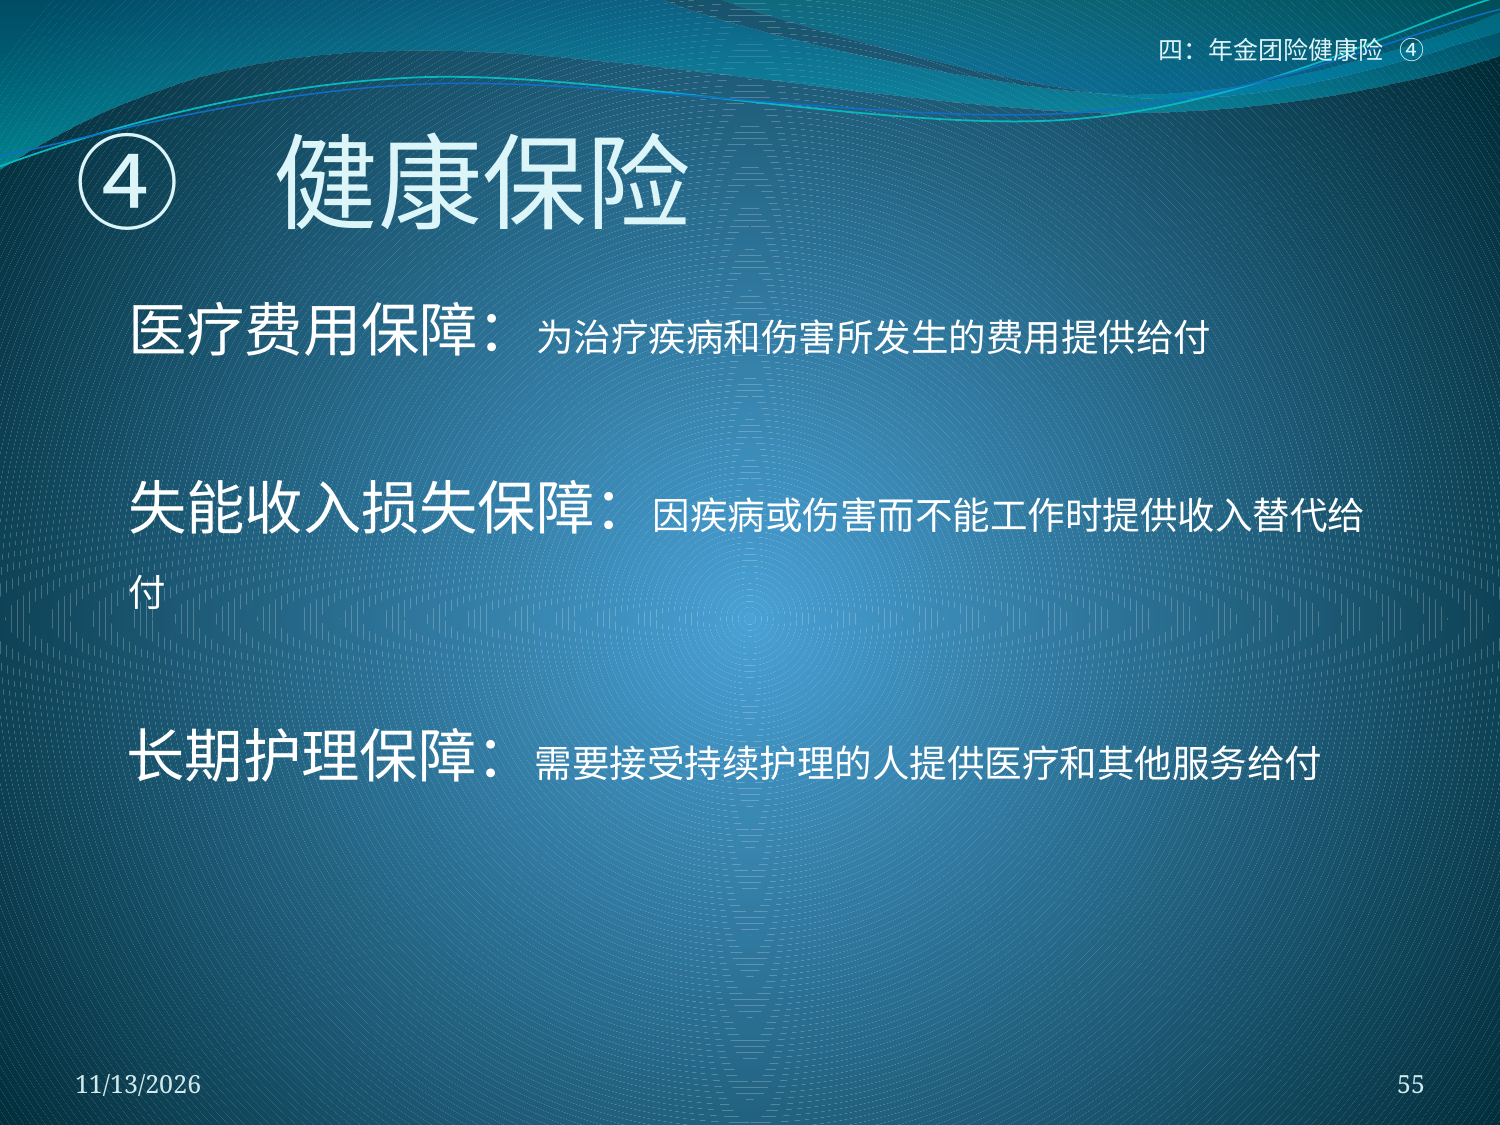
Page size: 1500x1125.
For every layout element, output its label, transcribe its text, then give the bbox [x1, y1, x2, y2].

slide_number 55 [1299, 1042, 1425, 1103]
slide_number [75, 1042, 425, 1103]
text_box 四：年金团险健康险 ④ [1128, 0, 1425, 65]
list 失能收入损失保障：因疾病或伤害而不能工作时提供收入替代给付 [113, 422, 1388, 551]
title ④ 健康保险 [75, 90, 1277, 243]
list 医疗费用保障：为治疗疾病和伤害所发生的费用提供给付 [113, 243, 1388, 373]
list 长期护理保障：需要接受持续护理的人提供医疗和其他服务给付 [112, 670, 1387, 799]
